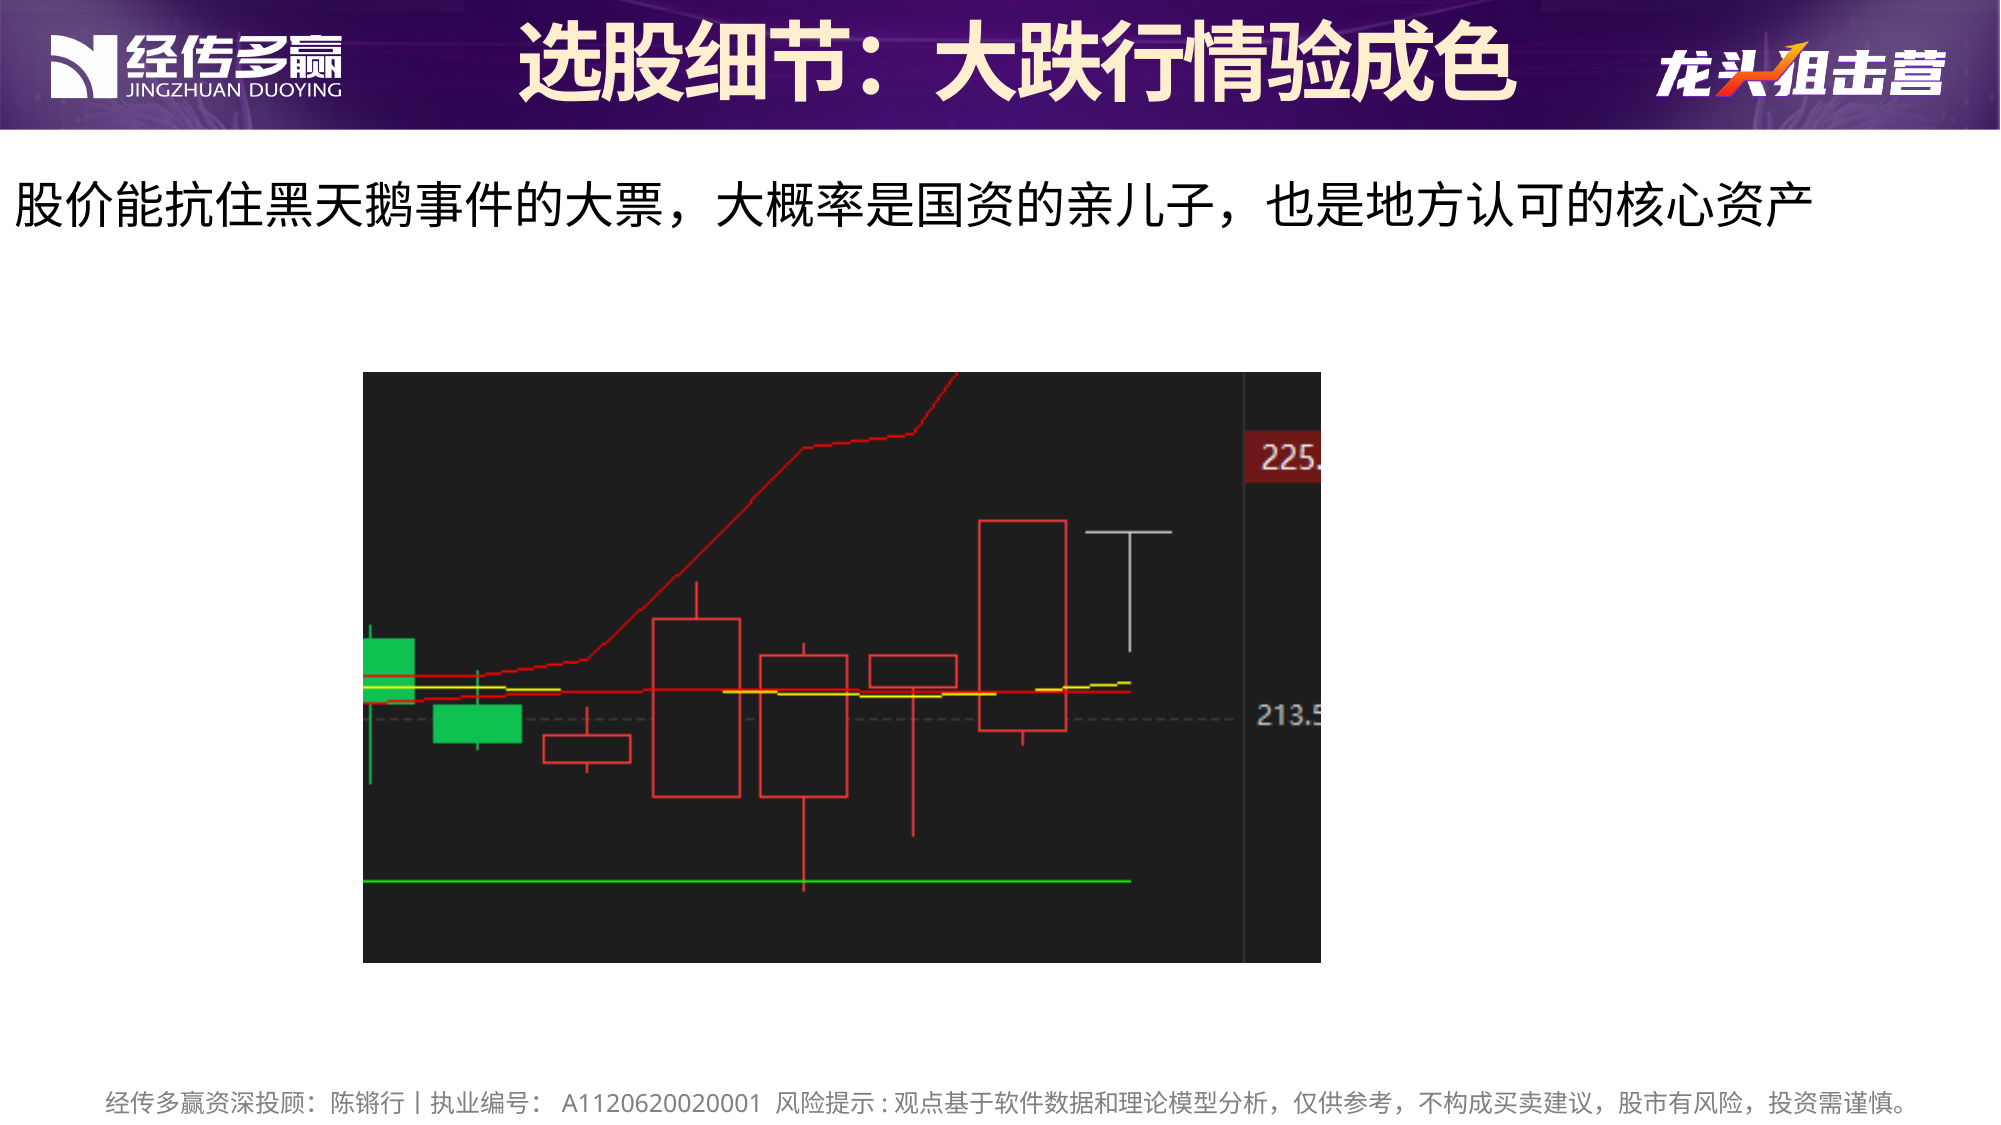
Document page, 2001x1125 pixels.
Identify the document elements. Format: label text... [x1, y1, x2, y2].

picture [363, 372, 1321, 963]
text_box 选股细节：大跌行情验成色 [18, 0, 2000, 120]
text_box 股价能抗住黑天鹅事件的大票，大概率是国资的亲儿子，也是地方认可的核心资产 [0, 166, 1955, 242]
picture [0, 0, 2000, 129]
